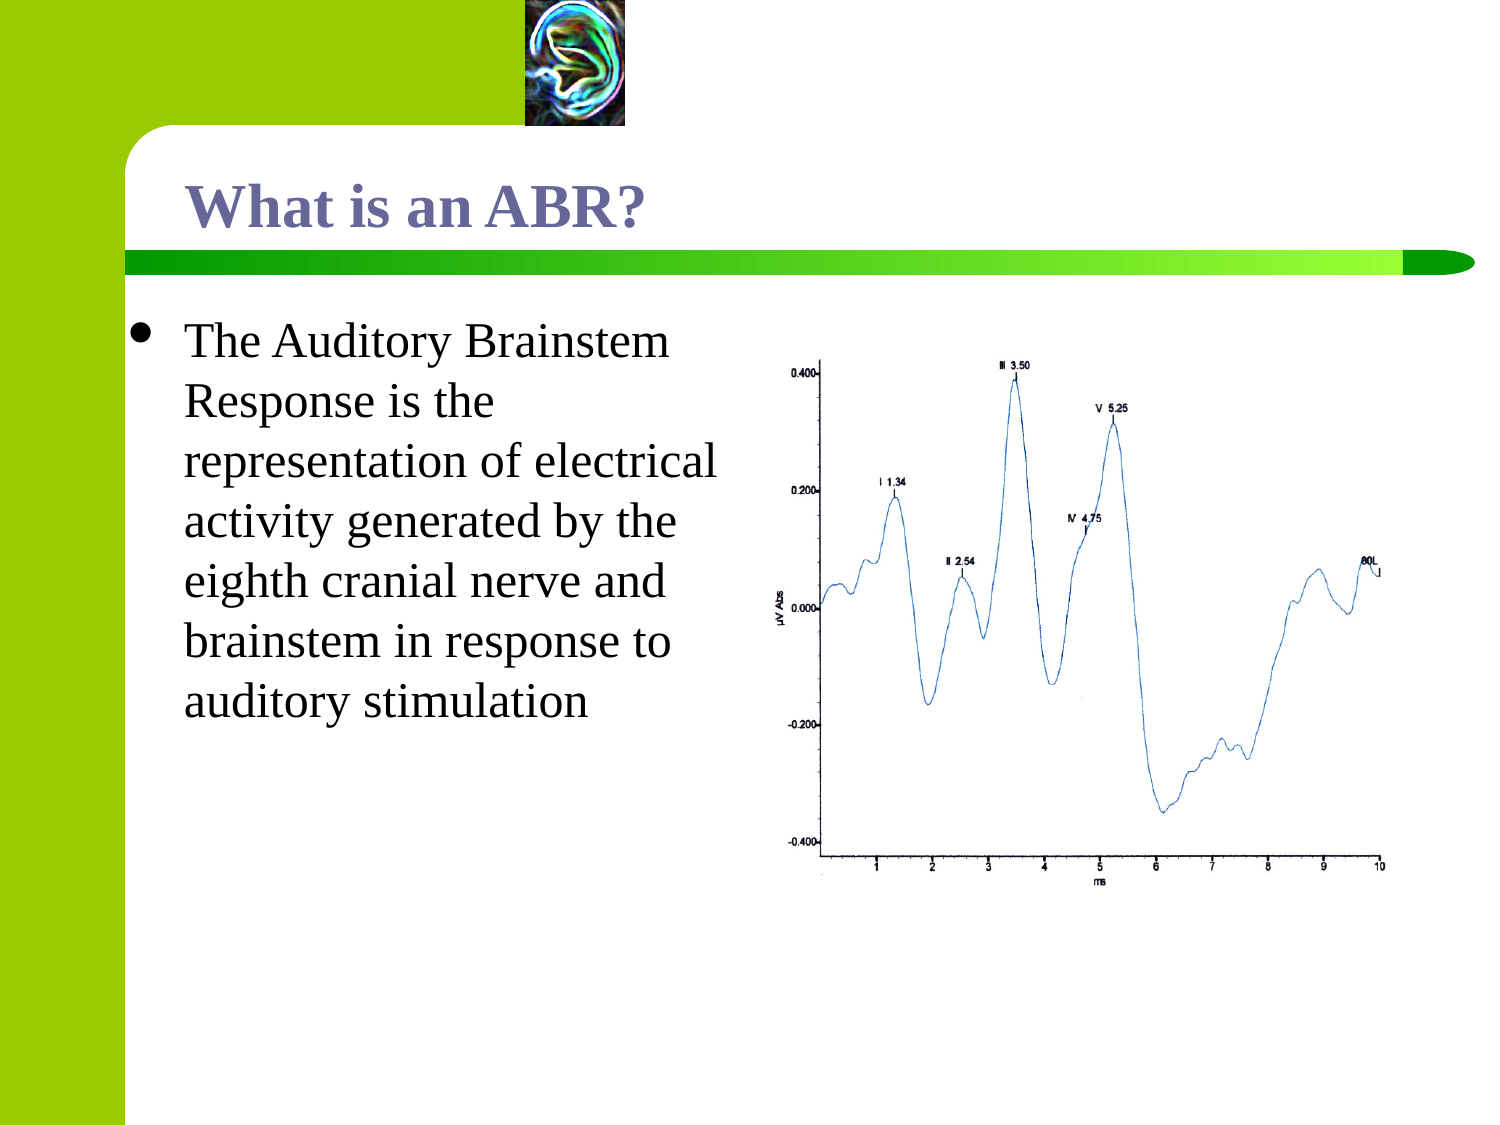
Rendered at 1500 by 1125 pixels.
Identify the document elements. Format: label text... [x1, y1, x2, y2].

title What is an ABR? [149, 124, 1463, 251]
list The Auditory Brainstem Response is the representation of electrical activity generated by the eighth cranial nerve and brainstem in response to auditory stimulation [112, 299, 738, 976]
picture [525, 0, 625, 124]
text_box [724, 312, 1426, 932]
